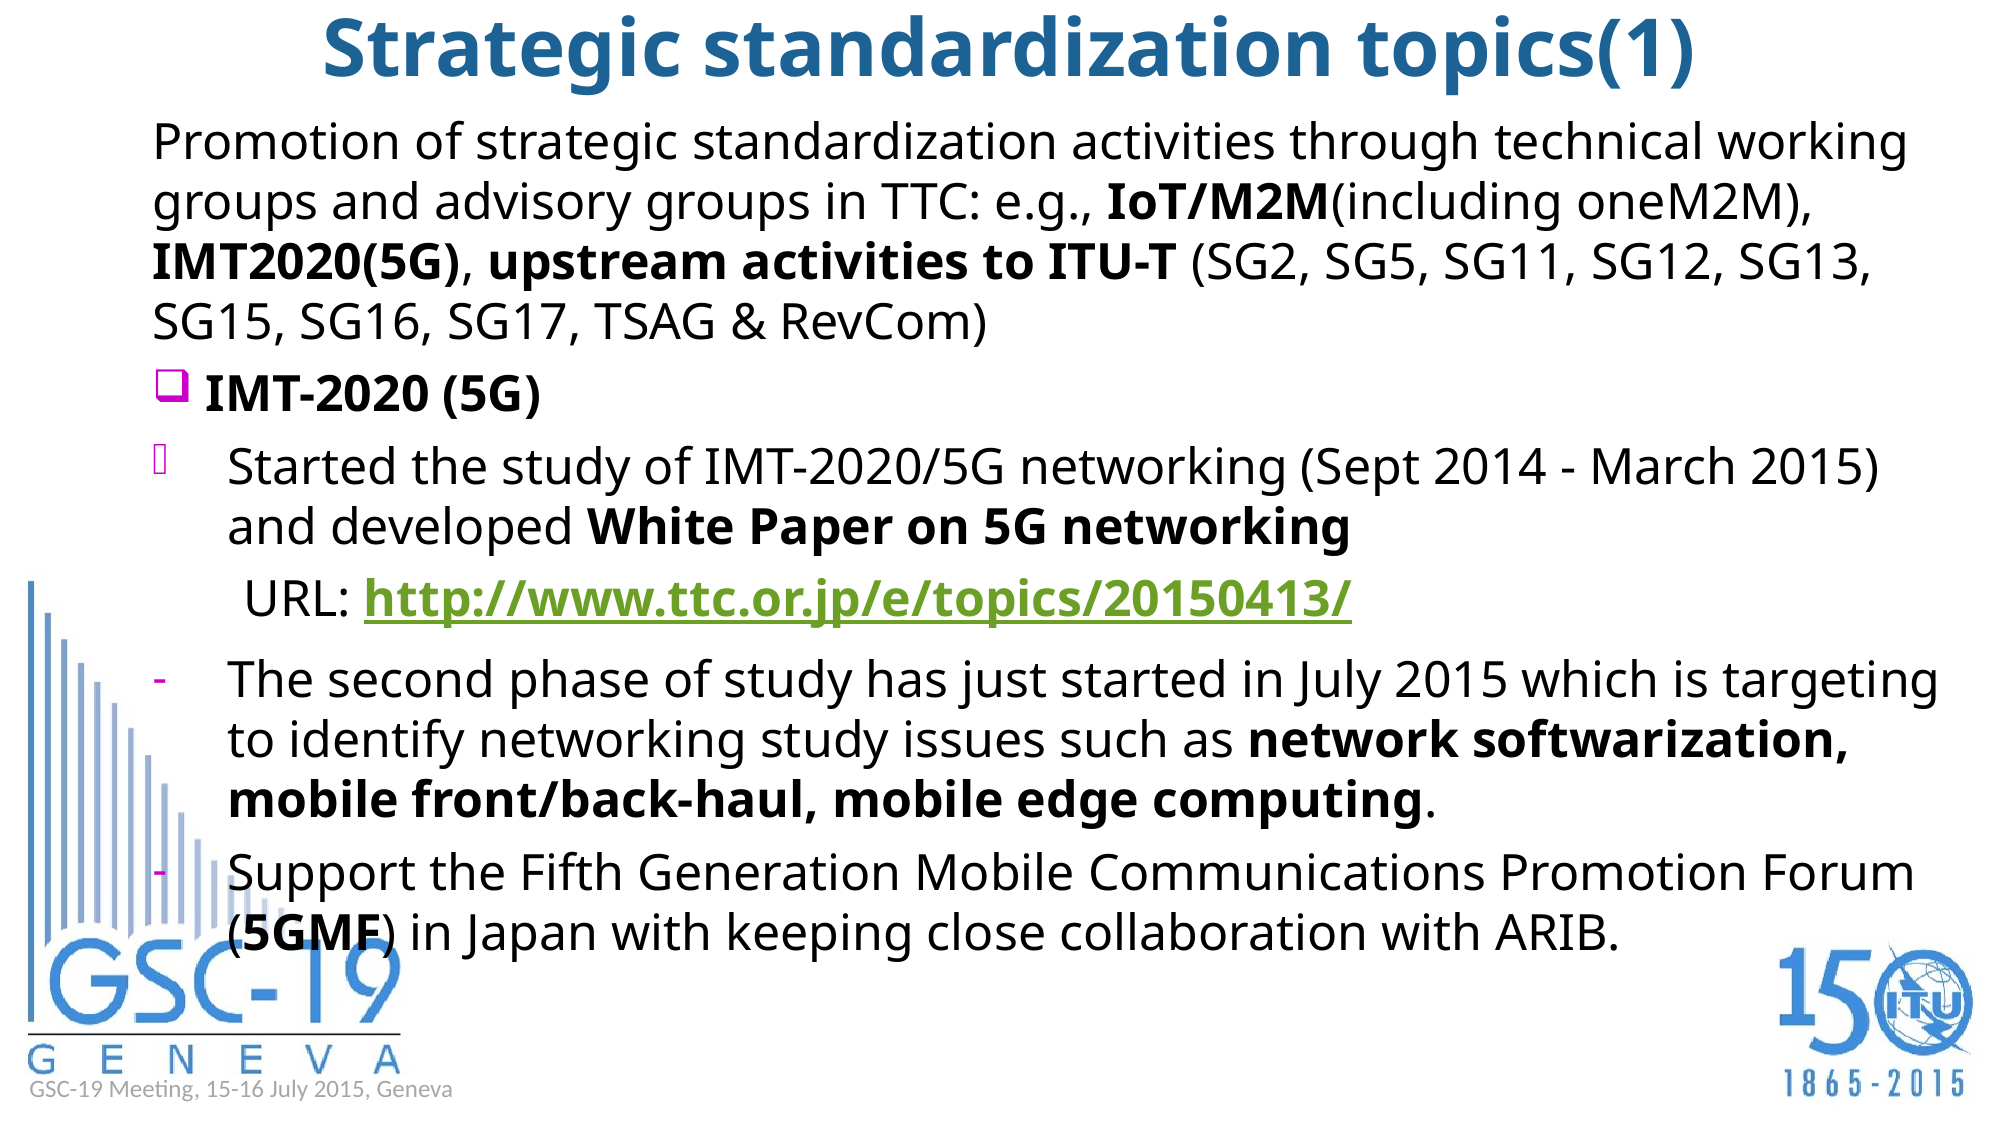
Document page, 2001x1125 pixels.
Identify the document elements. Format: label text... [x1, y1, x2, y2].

list Promotion of strategic standardization activities through technical working groups and advisory groups in TTC: e.g., IoT/M2M(including oneM2M), IMT2020(5G), upstream activities to ITU-T (SG2, SG5, SG11, SG12, SG13, SG15, SG16, SG17, TSAG & RevCom) IMT-2020 (5G) Started the study of IMT-2020/5G networking (Sept 2014 - March 2015) and developed White Paper on 5G networking URL: http://www.ttc.or.jp/e/topics/20150413/ The second phase of study has just started in July 2015 which is targeting to identify networking study issues such as network softwarization, mobile front/back-haul, mobile edge computing. Support the Fifth Generation Mobile Communications Promotion Forum (5GMF) in Japan with keeping close collaboration with ARIB. [137, 101, 1965, 971]
picture [19, 567, 416, 1084]
title Strategic standardization topics(1) [54, 0, 1965, 102]
picture [1766, 936, 1986, 1107]
